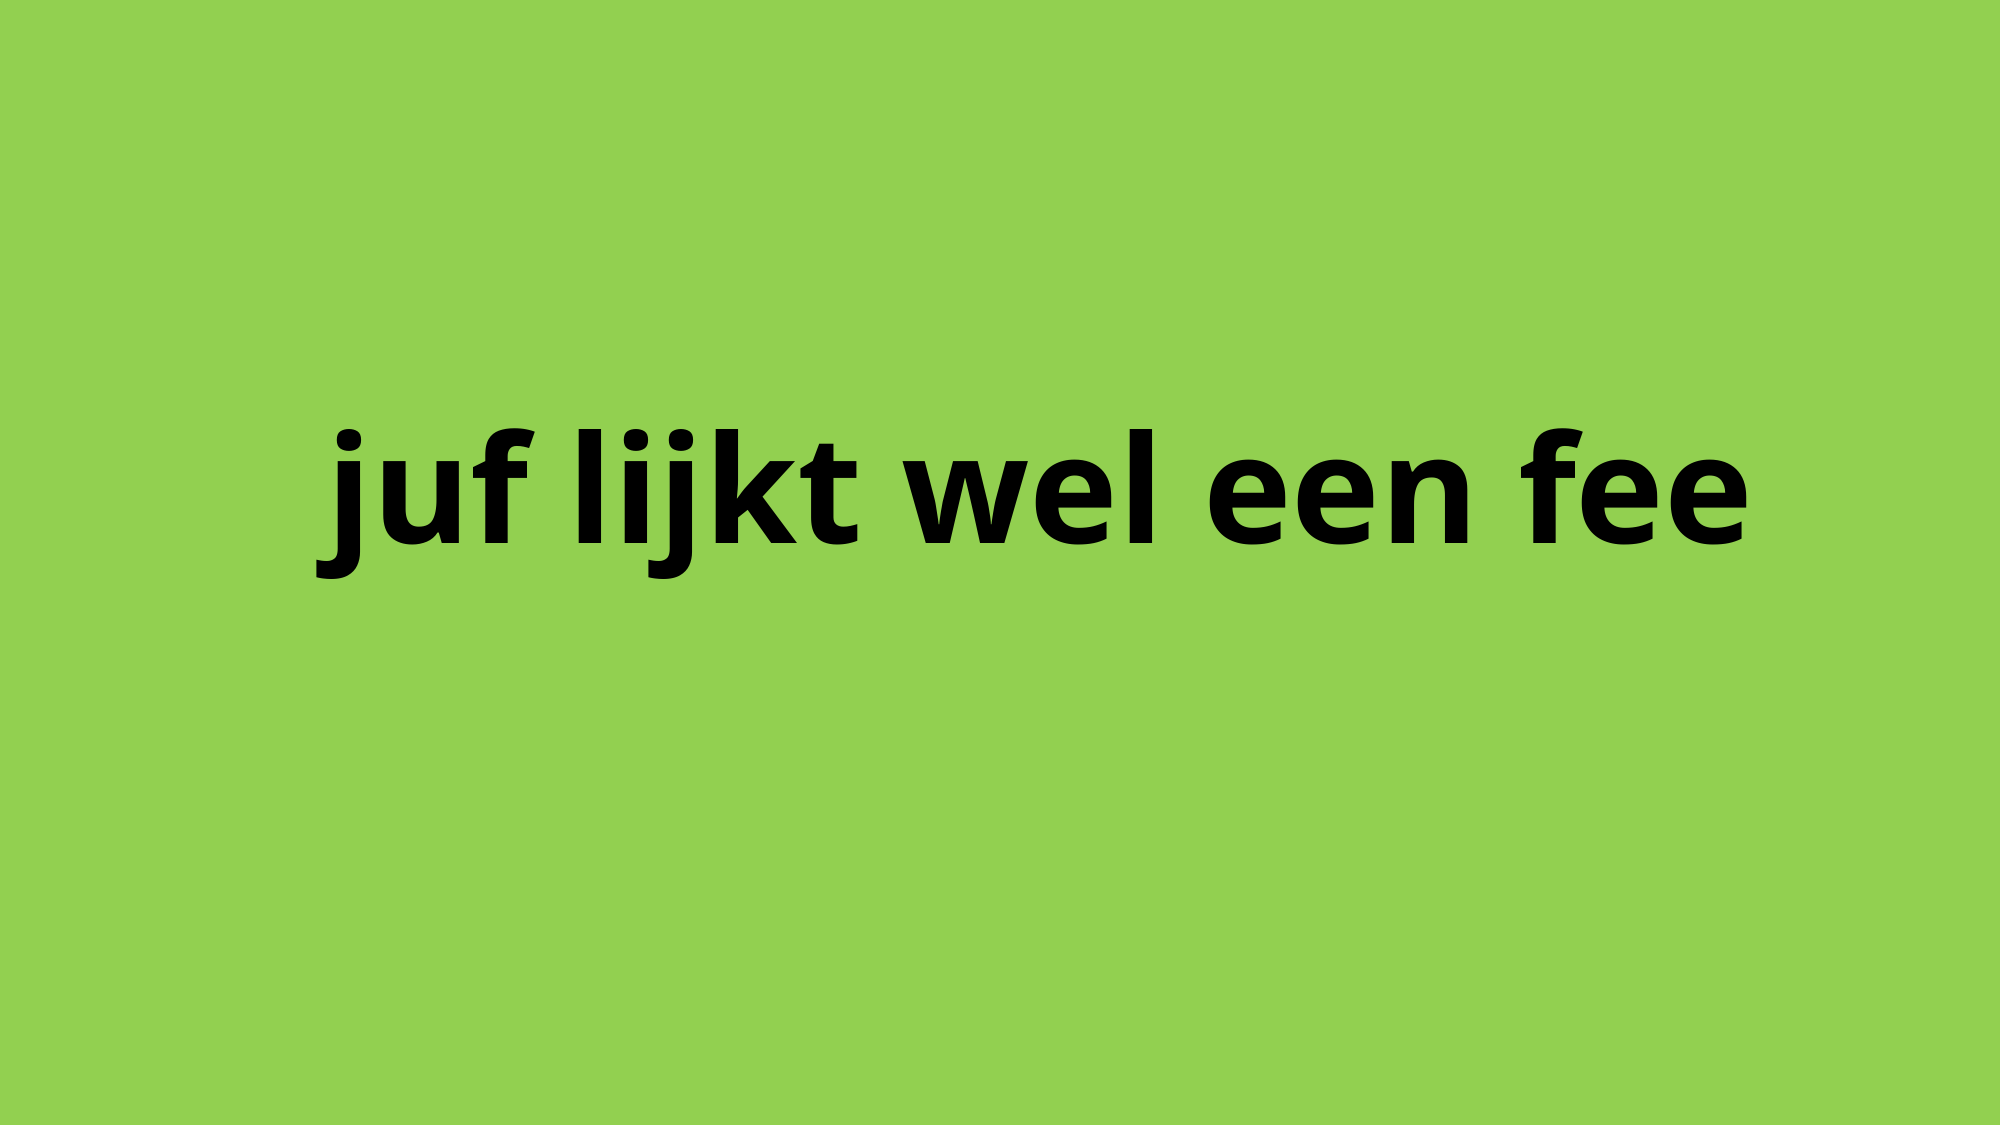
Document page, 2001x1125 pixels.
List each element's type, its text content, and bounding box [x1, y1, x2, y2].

title juf lijkt wel een fee [177, 386, 1903, 604]
